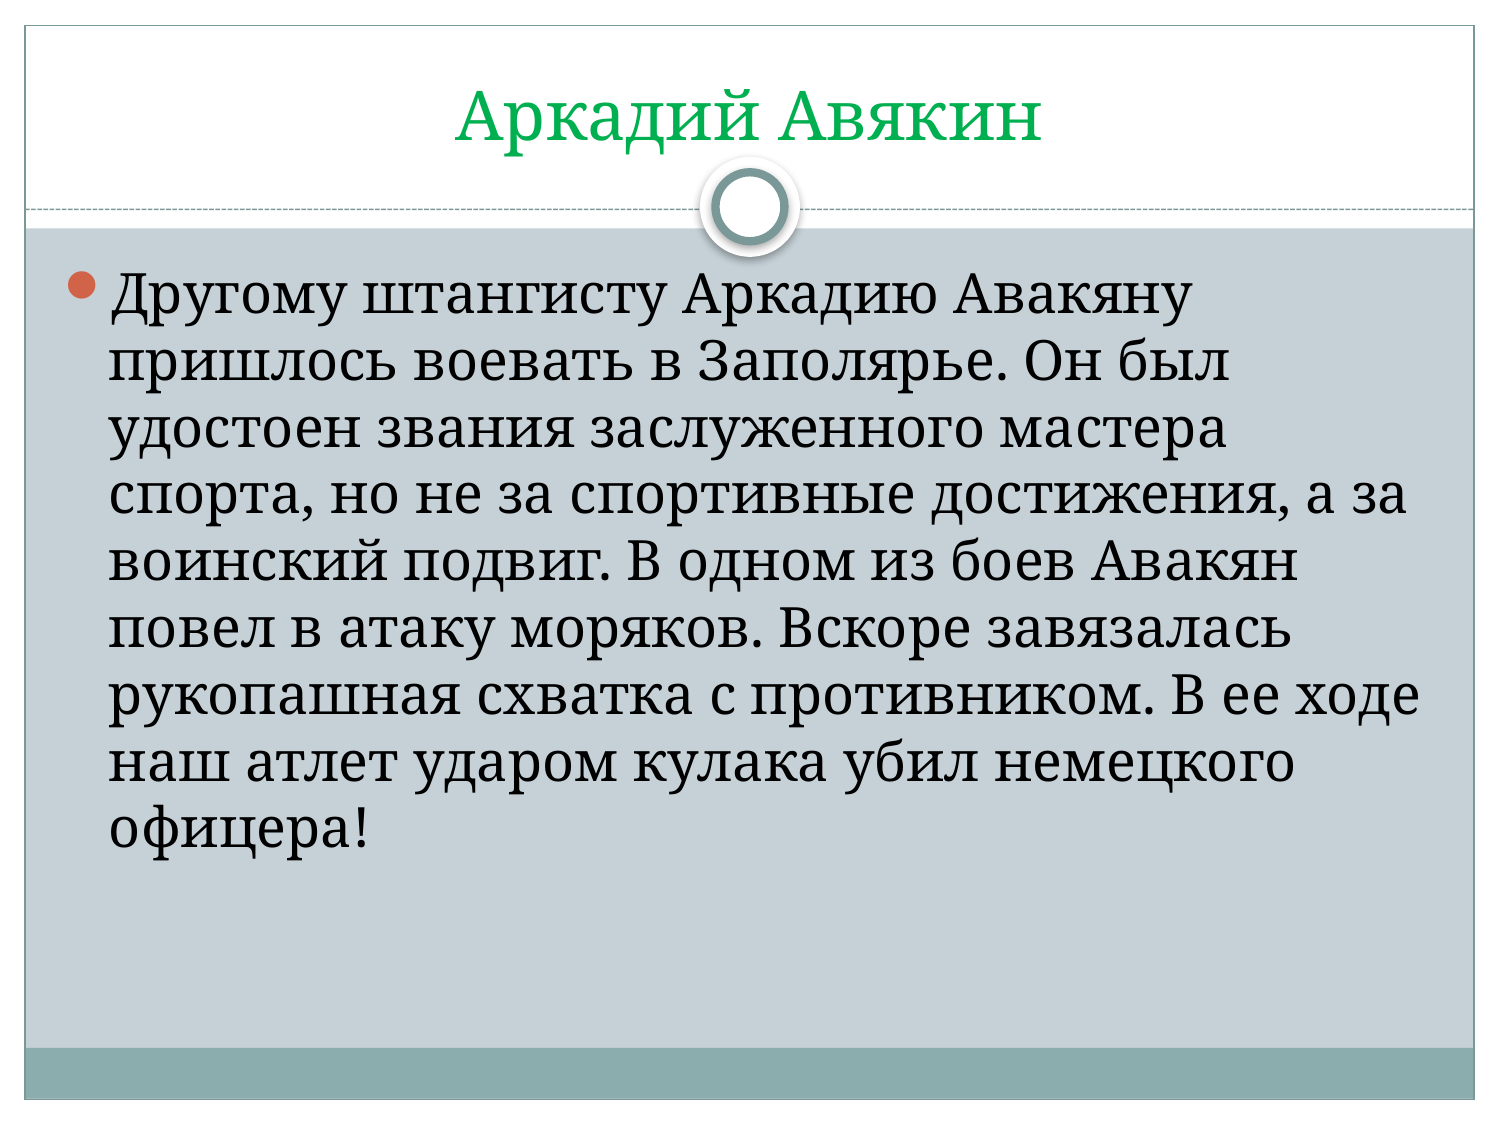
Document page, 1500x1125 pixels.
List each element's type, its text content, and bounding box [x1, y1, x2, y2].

list Другому штангисту Аркадию Авакяну пришлось воевать в Заполярье. Он был удостоен звания заслуженного мастера спорта, но не за спортивные достижения, а за воинский подвиг. В одном из боев Авакян повел в атаку моряков. Вскоре завязалась рукопашная схватка с противником. В ее ходе наш атлет ударом кулака убил немецкого офицера! [49, 250, 1445, 1001]
title Аркадий Авякин [49, 37, 1450, 162]
